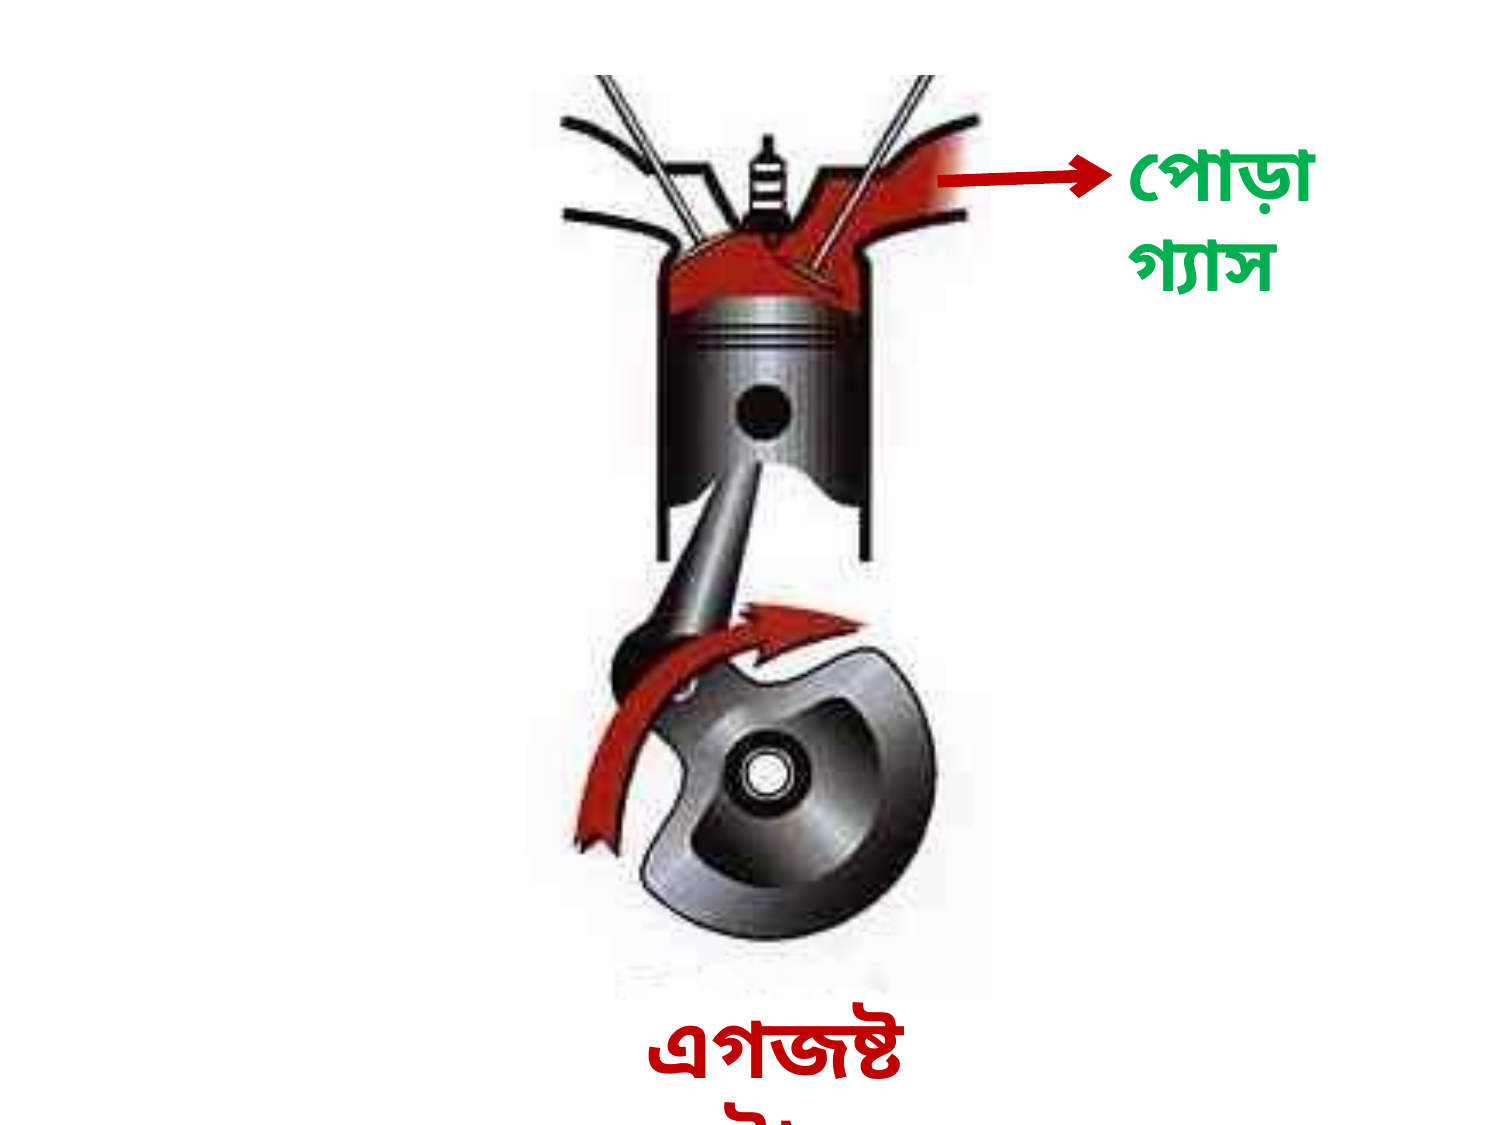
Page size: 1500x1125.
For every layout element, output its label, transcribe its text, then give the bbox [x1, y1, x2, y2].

text_box এগজষ্ট স্ট্রোক [537, 987, 1013, 1125]
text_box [937, 174, 1113, 182]
picture [524, 74, 992, 1001]
text_box পোড়া গ্যাস [1112, 118, 1450, 314]
